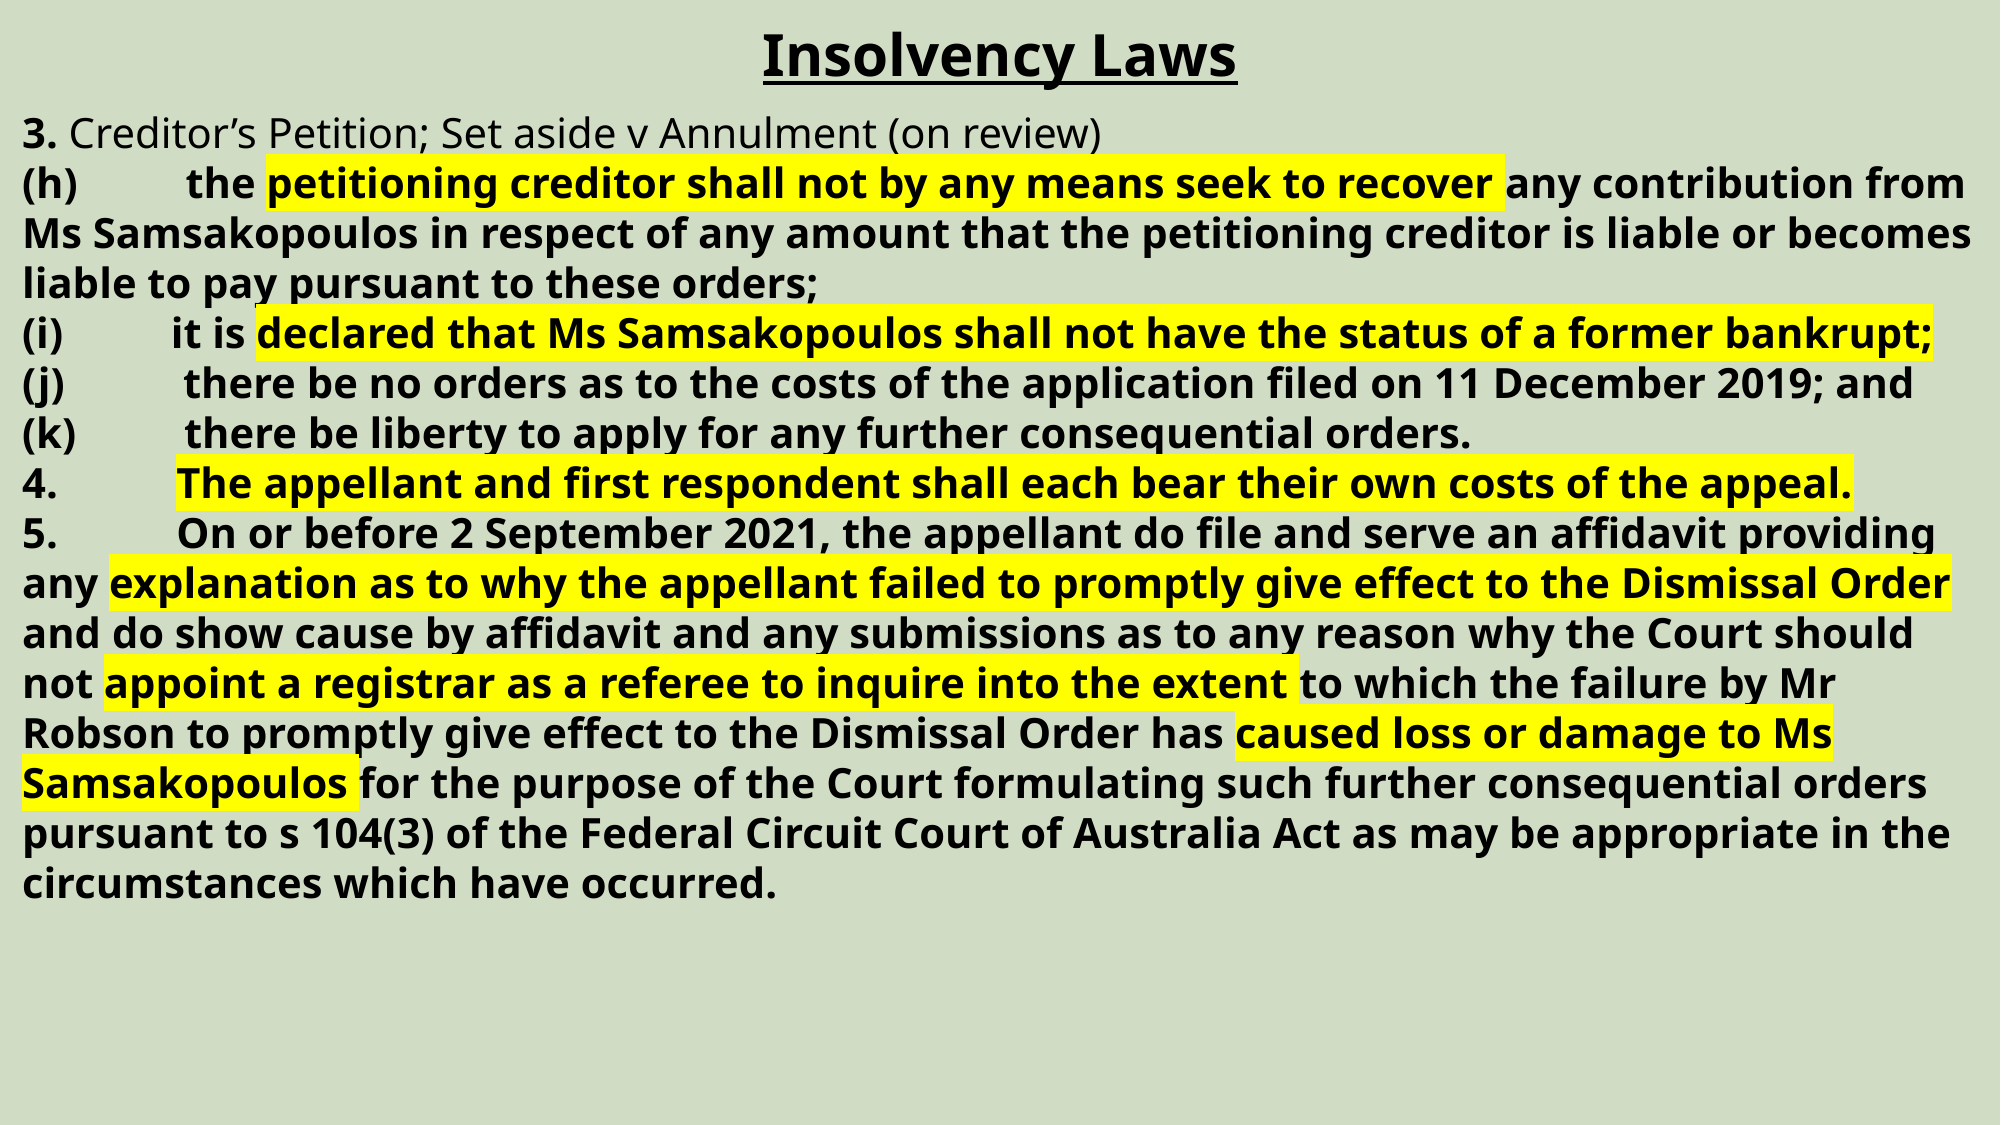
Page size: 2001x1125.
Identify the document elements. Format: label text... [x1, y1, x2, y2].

text_box 3. Creditor’s Petition; Set aside v Annulment (on review) (h) the petitioning creditor shall not by any means seek to recover any contribution from Ms Samsakopoulos in respect of any amount that the petitioning creditor is liable or becomes liable to pay pursuant to these orders; (i) it is declared that Ms Samsakopoulos shall not have the status of a former bankrupt; (j) there be no orders as to the costs of the application filed on 11 December 2019; and (k) there be liberty to apply for any further consequential orders. 4. The appellant and first respondent shall each bear their own costs of the appeal. 5. On or before 2 September 2021, the appellant do file and serve an affidavit providing any explanation as to why the appellant failed to promptly give effect to the Dismissal Order and do show cause by affidavit and any submissions as to any reason why the Court should not appoint a registrar as a referee to inquire into the extent to which the failure by Mr Robson to promptly give effect to the Dismissal Order has caused loss or damage to Ms Samsakopoulos for the purpose of the Court formulating such further consequential orders pursuant to s 104(3) of the Federal Circuit Court of Australia Act as may be appropriate in the circumstances which have occurred. [7, 99, 2000, 915]
text_box Insolvency Laws [0, 0, 2000, 118]
